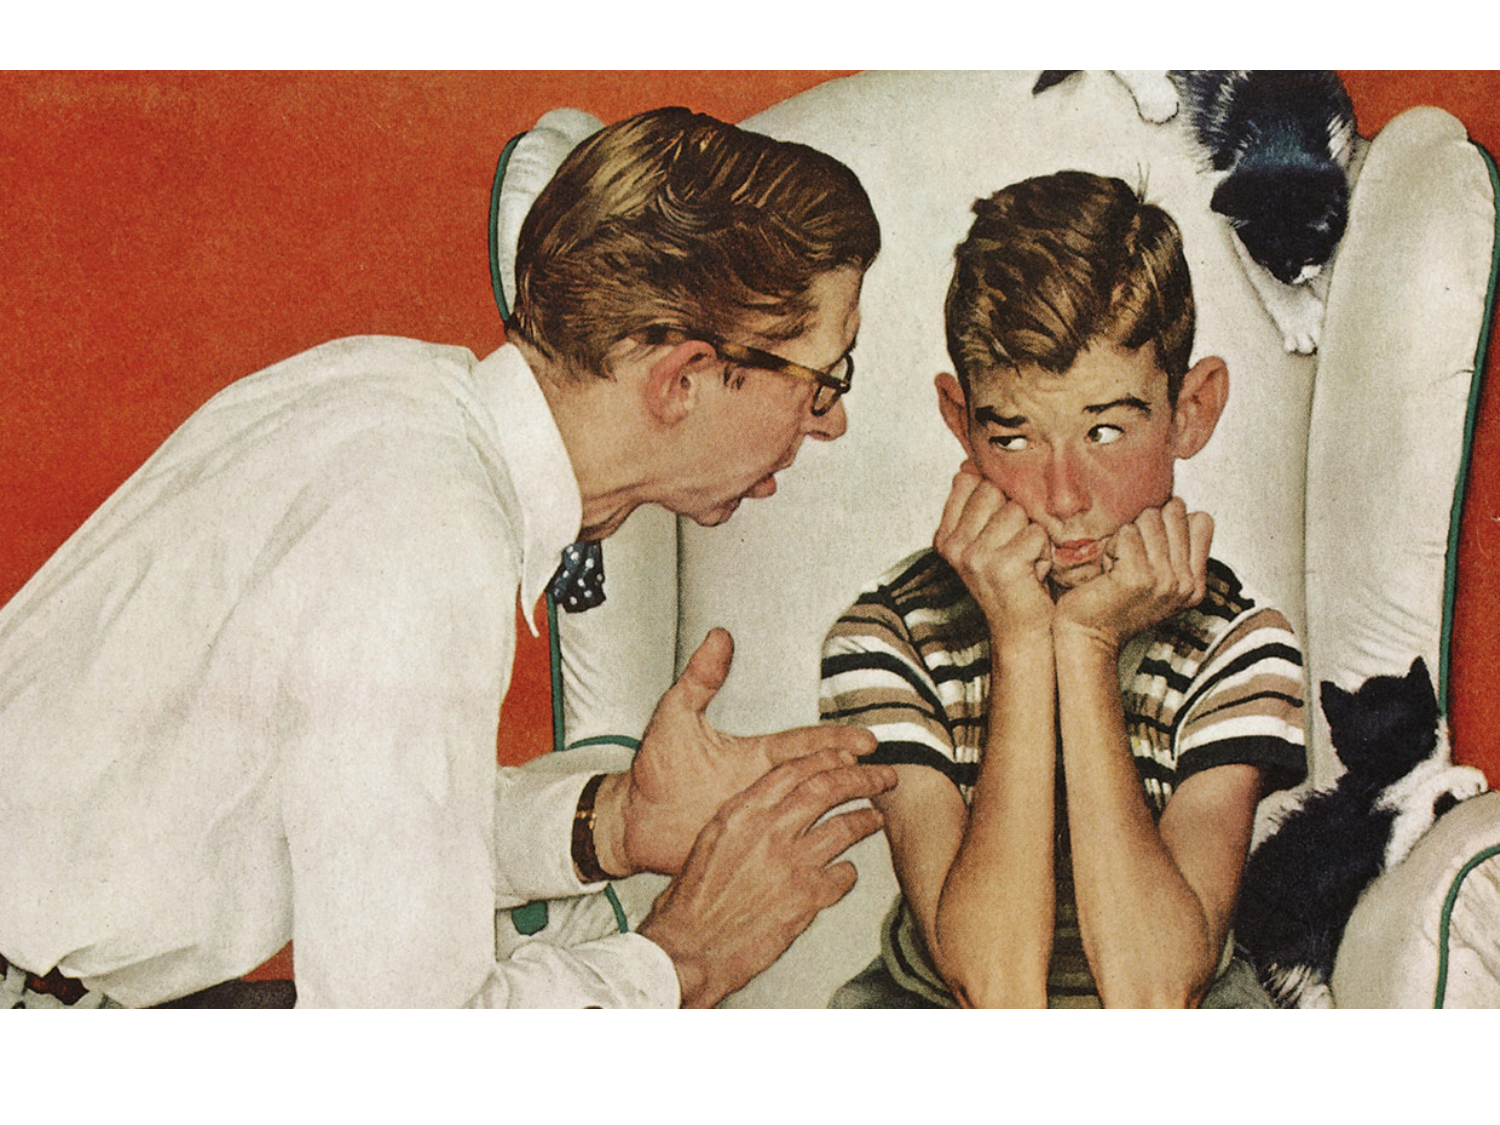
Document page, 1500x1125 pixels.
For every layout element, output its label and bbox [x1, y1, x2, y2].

picture [0, 70, 1500, 1009]
